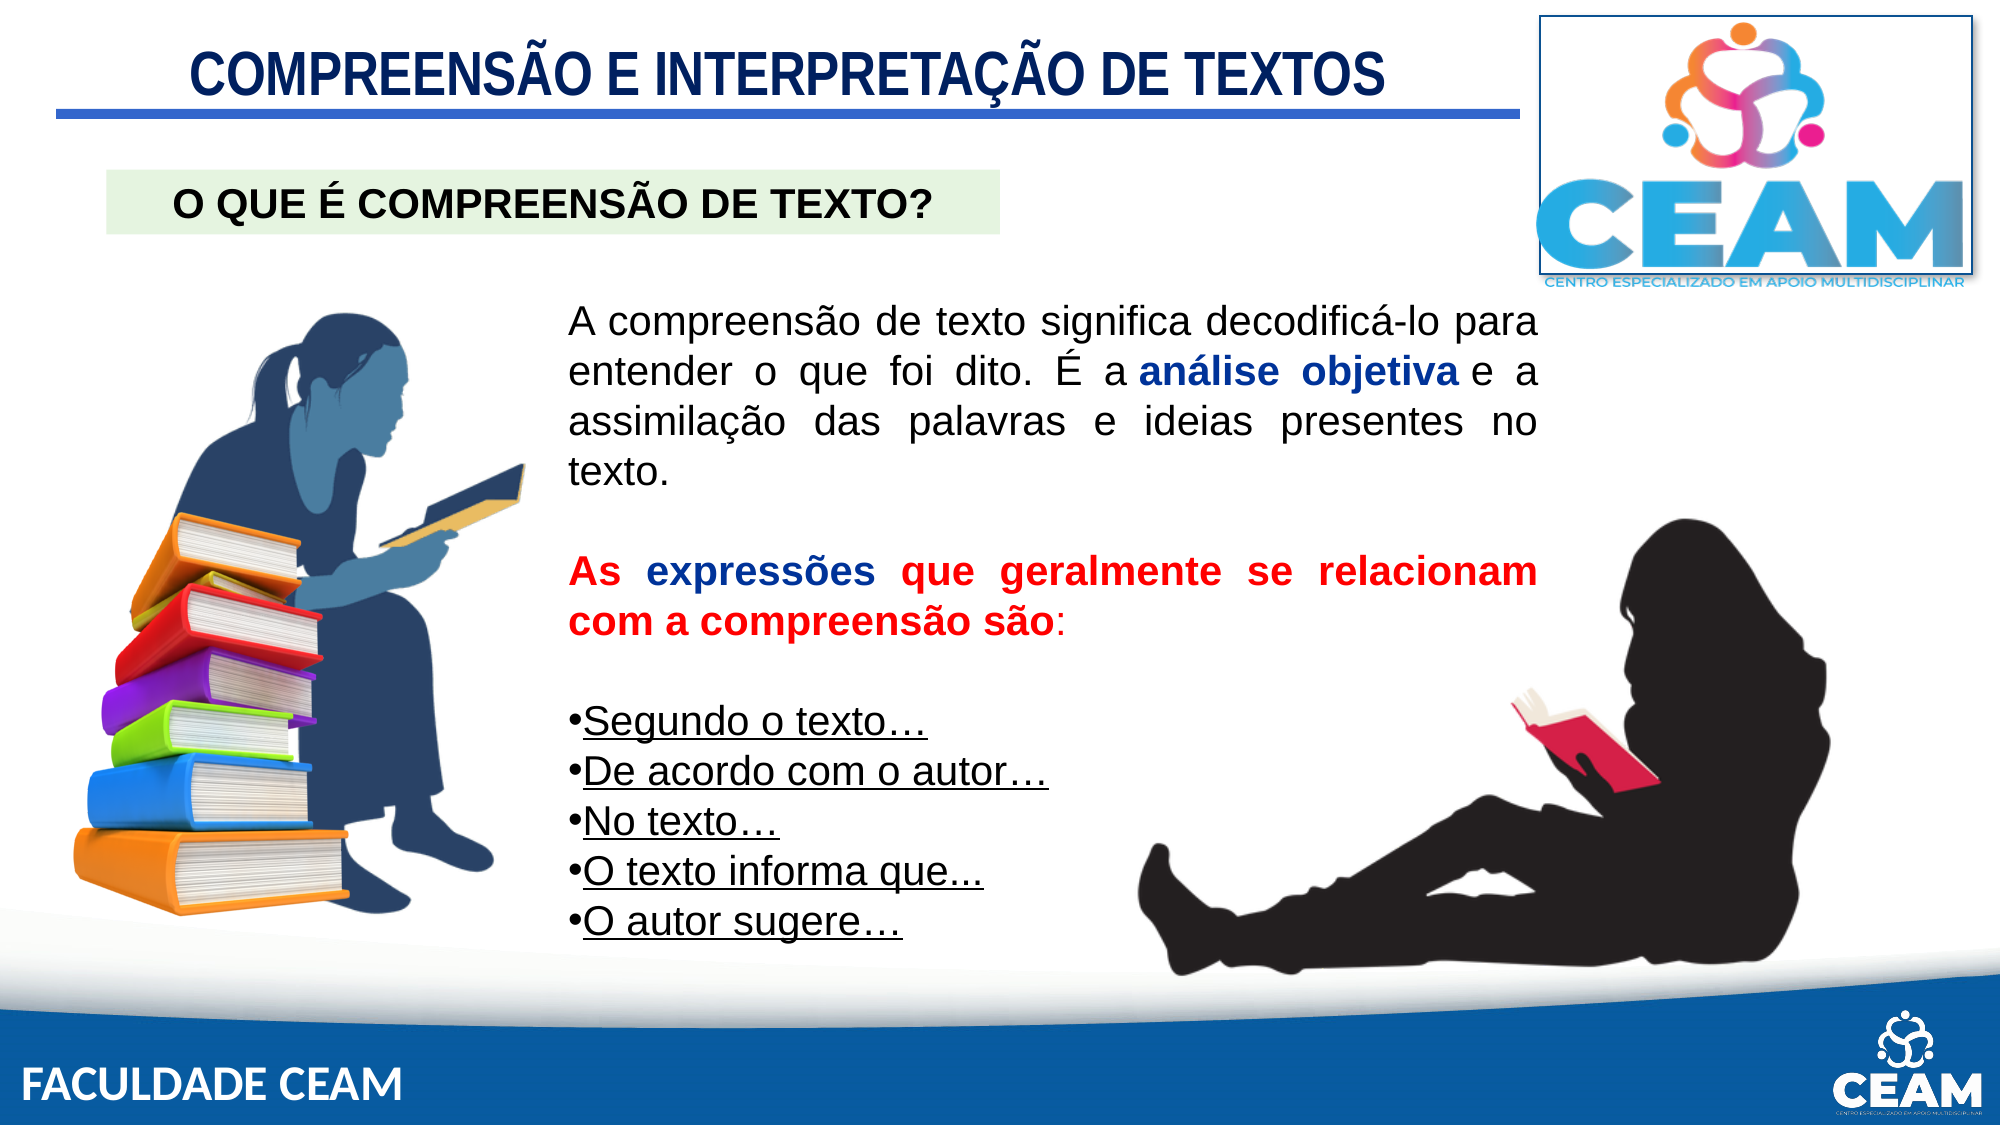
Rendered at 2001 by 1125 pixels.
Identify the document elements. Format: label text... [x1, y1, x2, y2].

text_box A compreensão de texto significa decodificá-lo para entender o que foi dito. É a análise objetiva e a assimilação das palavras e ideias presentes no texto. As expressões que geralmente se relacionam com a compreensão são: Segundo o texto… De acordo com o autor… No texto… O texto informa que... O autor sugere… [553, 286, 1554, 952]
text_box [36, 286, 539, 942]
picture [0, 370, 2000, 1125]
picture [1536, 22, 1964, 287]
text_box O QUE É COMPREENSÃO DE TEXTO? [106, 169, 1000, 235]
text_box COMPREENSÃO E INTERPRETAÇÃO DE TEXTOS [57, 25, 1520, 116]
text_box [55, 108, 1521, 120]
